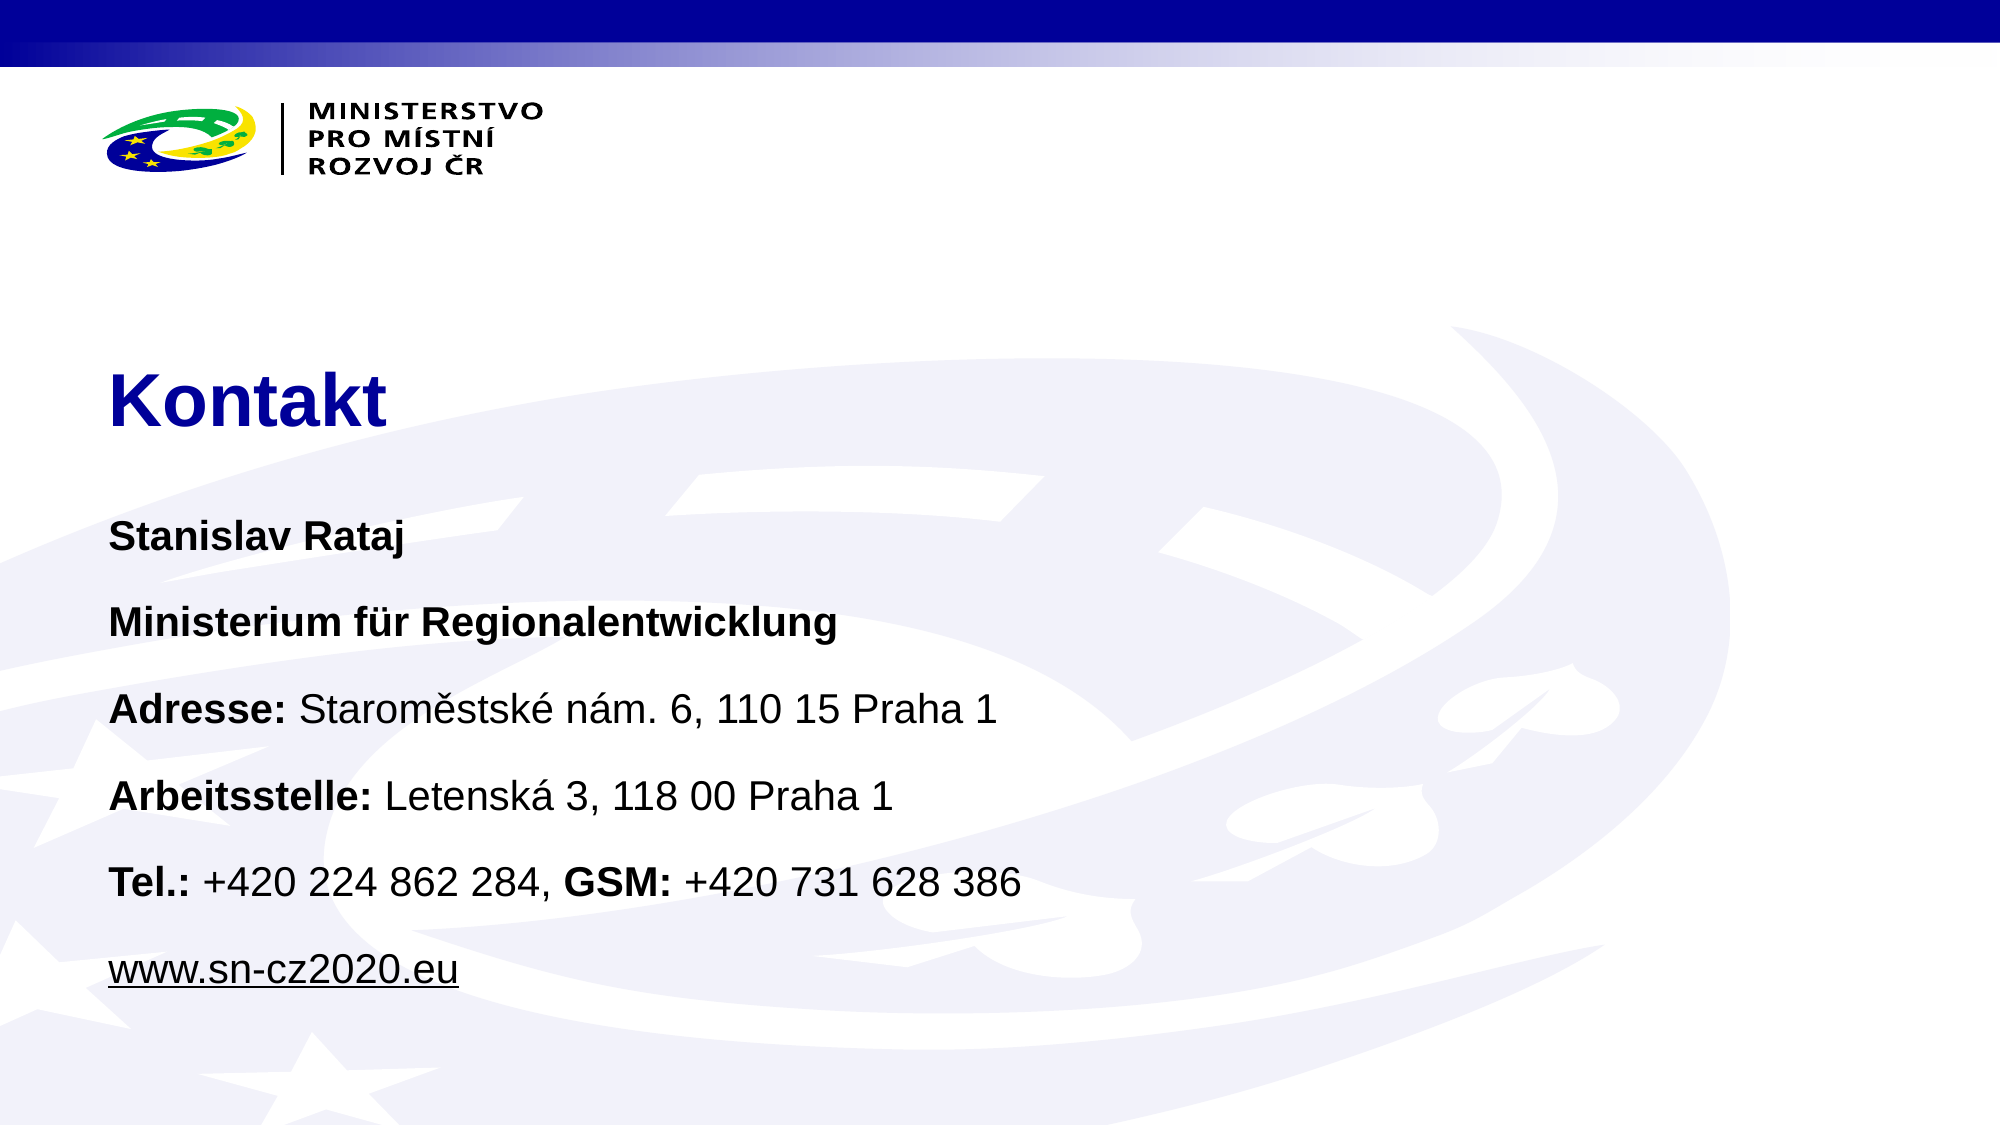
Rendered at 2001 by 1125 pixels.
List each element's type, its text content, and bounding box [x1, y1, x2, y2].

title Kontakt [93, 353, 894, 437]
list Stanislav Rataj Ministerium für Regionalentwicklung Adresse: Staroměstské nám. 6, 110 15 Praha 1 Arbeitsstelle: Letenská 3, 118 00 Praha 1 Tel.: +420 224 862 284, GSM: +420 731 628 386 www.sn-cz2020.eu [93, 506, 1057, 1017]
